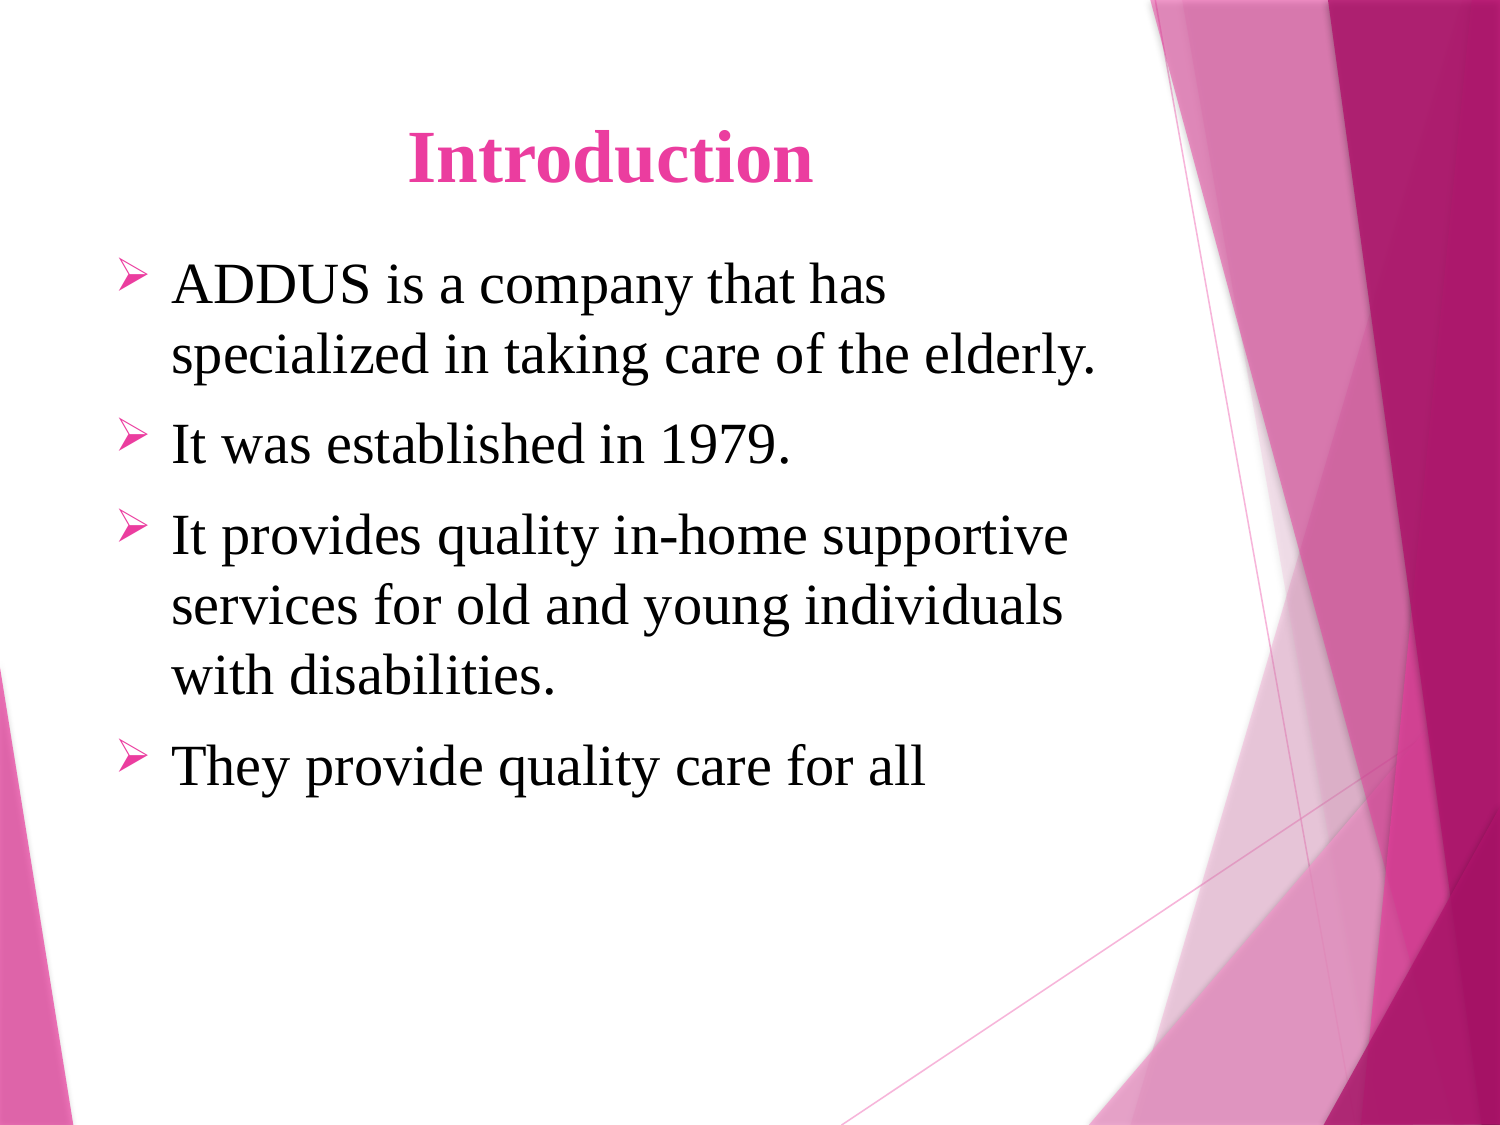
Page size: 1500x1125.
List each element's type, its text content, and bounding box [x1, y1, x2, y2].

list ADDUS is a company that has specialized in taking care of the elderly. It was established in 1979. It provides quality in-home supportive services for old and young individuals with disabilities. They provide quality care for all [99, 237, 1142, 992]
title Introduction [99, 99, 1142, 237]
